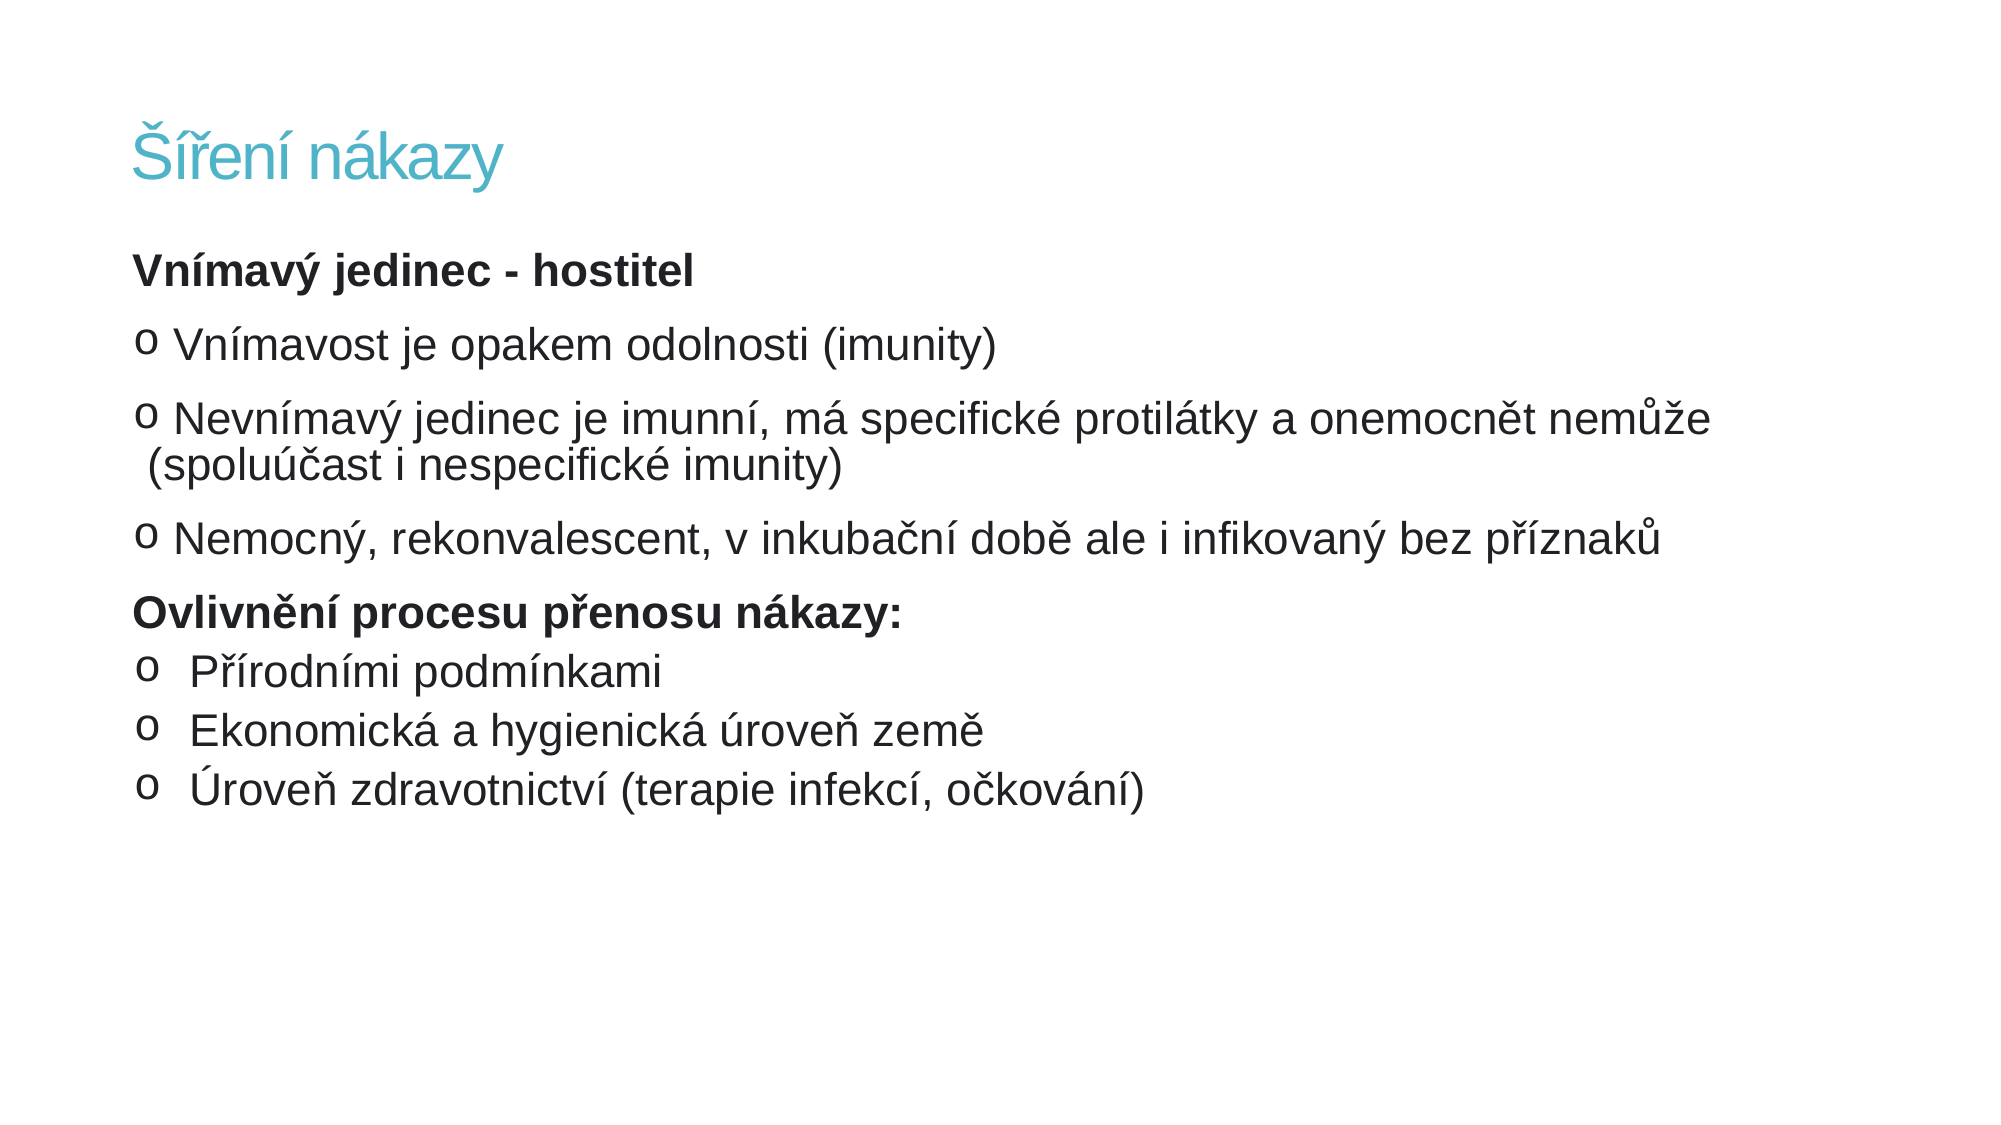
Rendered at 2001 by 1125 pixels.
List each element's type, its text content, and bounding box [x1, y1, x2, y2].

title Šíření nákazy [115, 117, 980, 201]
list Vnímavý jedinec - hostitel Vnímavost je opakem odolnosti (imunity) Nevnímavý jedinec je imunní, má specifické protilátky a onemocnět nemůže (spoluúčast i nespecifické imunity) Nemocný, rekonvalescent, v inkubační době ale i infikovaný bez příznaků Ovlivnění procesu přenosu nákazy: Přírodními podmínkami Ekonomická a hygienická úroveň země Úroveň zdravotnictví (terapie infekcí, očkování) [117, 241, 1882, 884]
